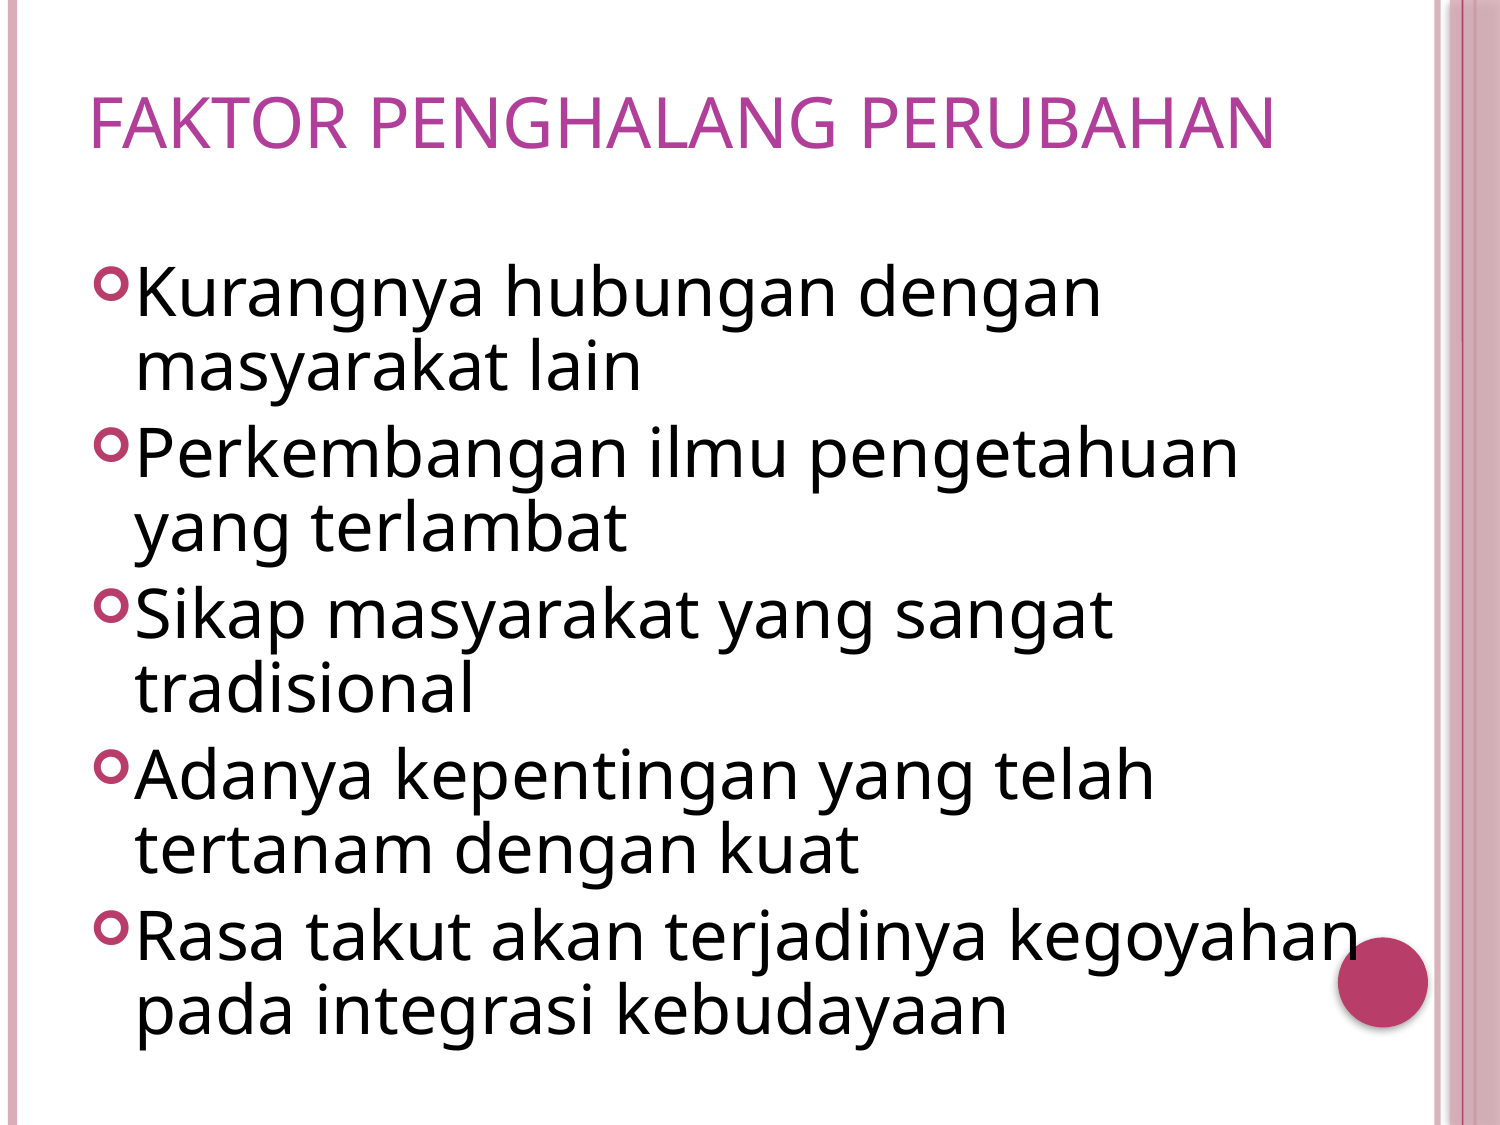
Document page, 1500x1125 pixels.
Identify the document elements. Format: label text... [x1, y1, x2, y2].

title Faktor Penghalang perubahan [72, 16, 1425, 224]
list Kurangnya hubungan dengan masyarakat lain Perkembangan ilmu pengetahuan yang terlambat Sikap masyarakat yang sangat tradisional Adanya kepentingan yang telah tertanam dengan kuat Rasa takut akan terjadinya kegoyahan pada integrasi kebudayaan [75, 249, 1425, 1063]
